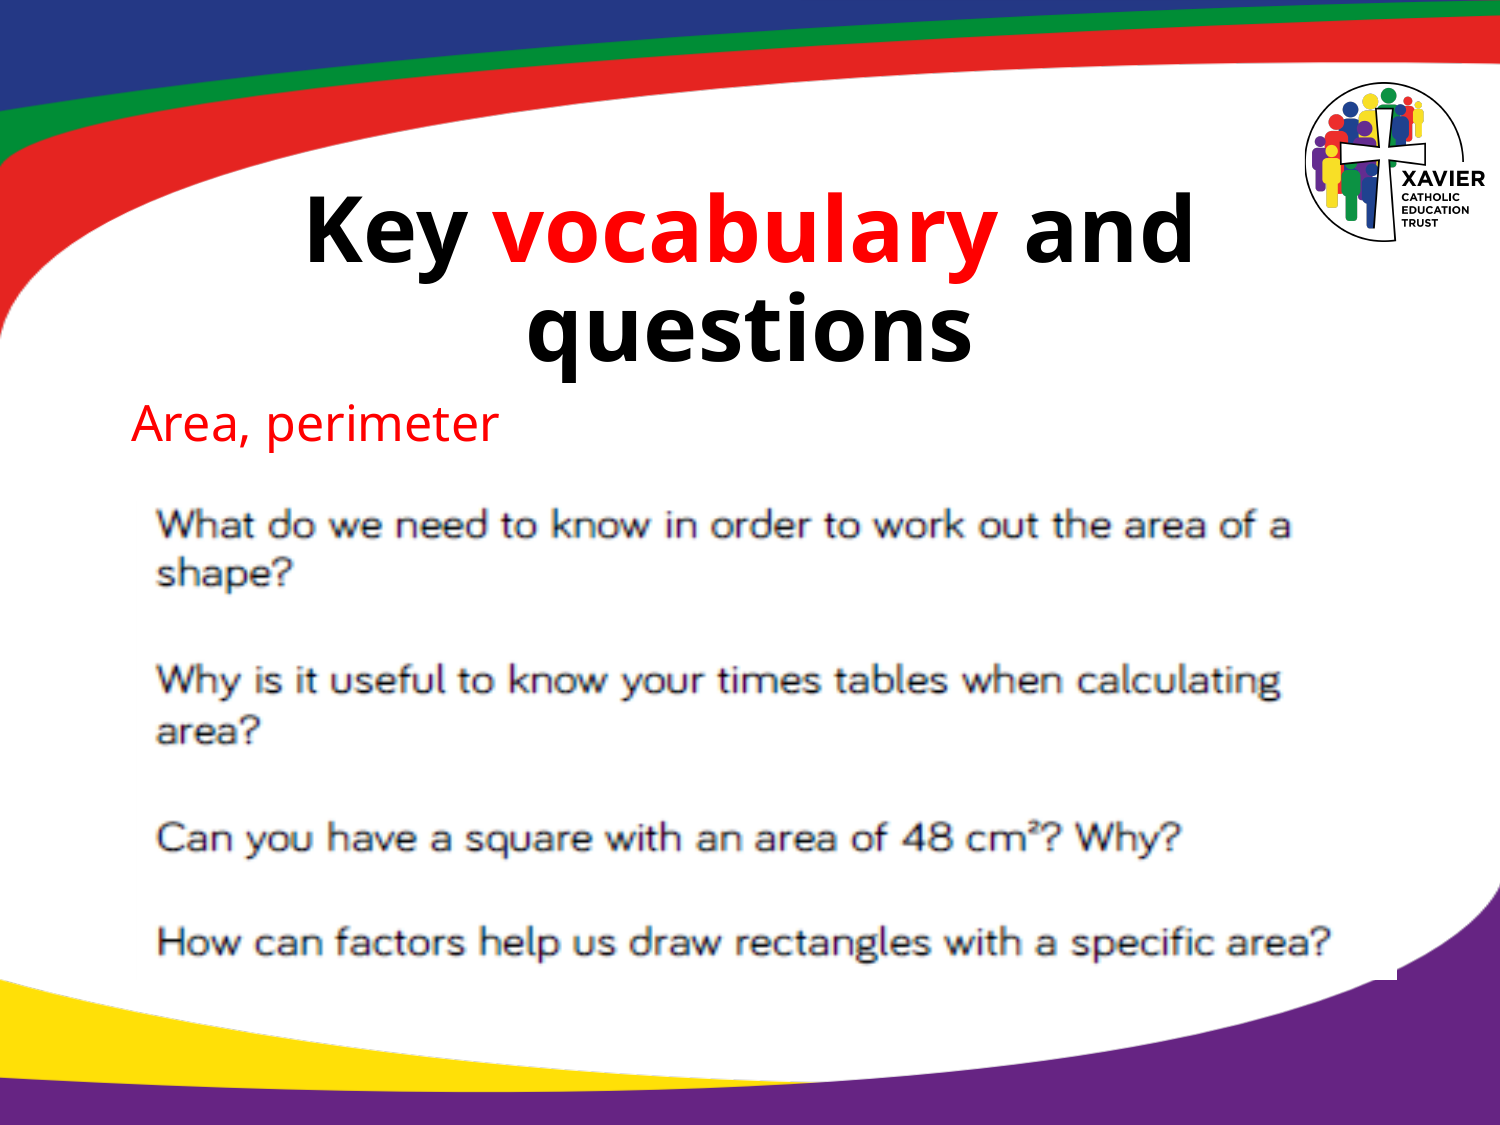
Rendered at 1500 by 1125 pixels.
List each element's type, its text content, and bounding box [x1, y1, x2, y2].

list Area, perimeter [103, 390, 1397, 980]
title Key vocabulary and questions [83, 173, 1417, 391]
picture [135, 501, 1397, 980]
